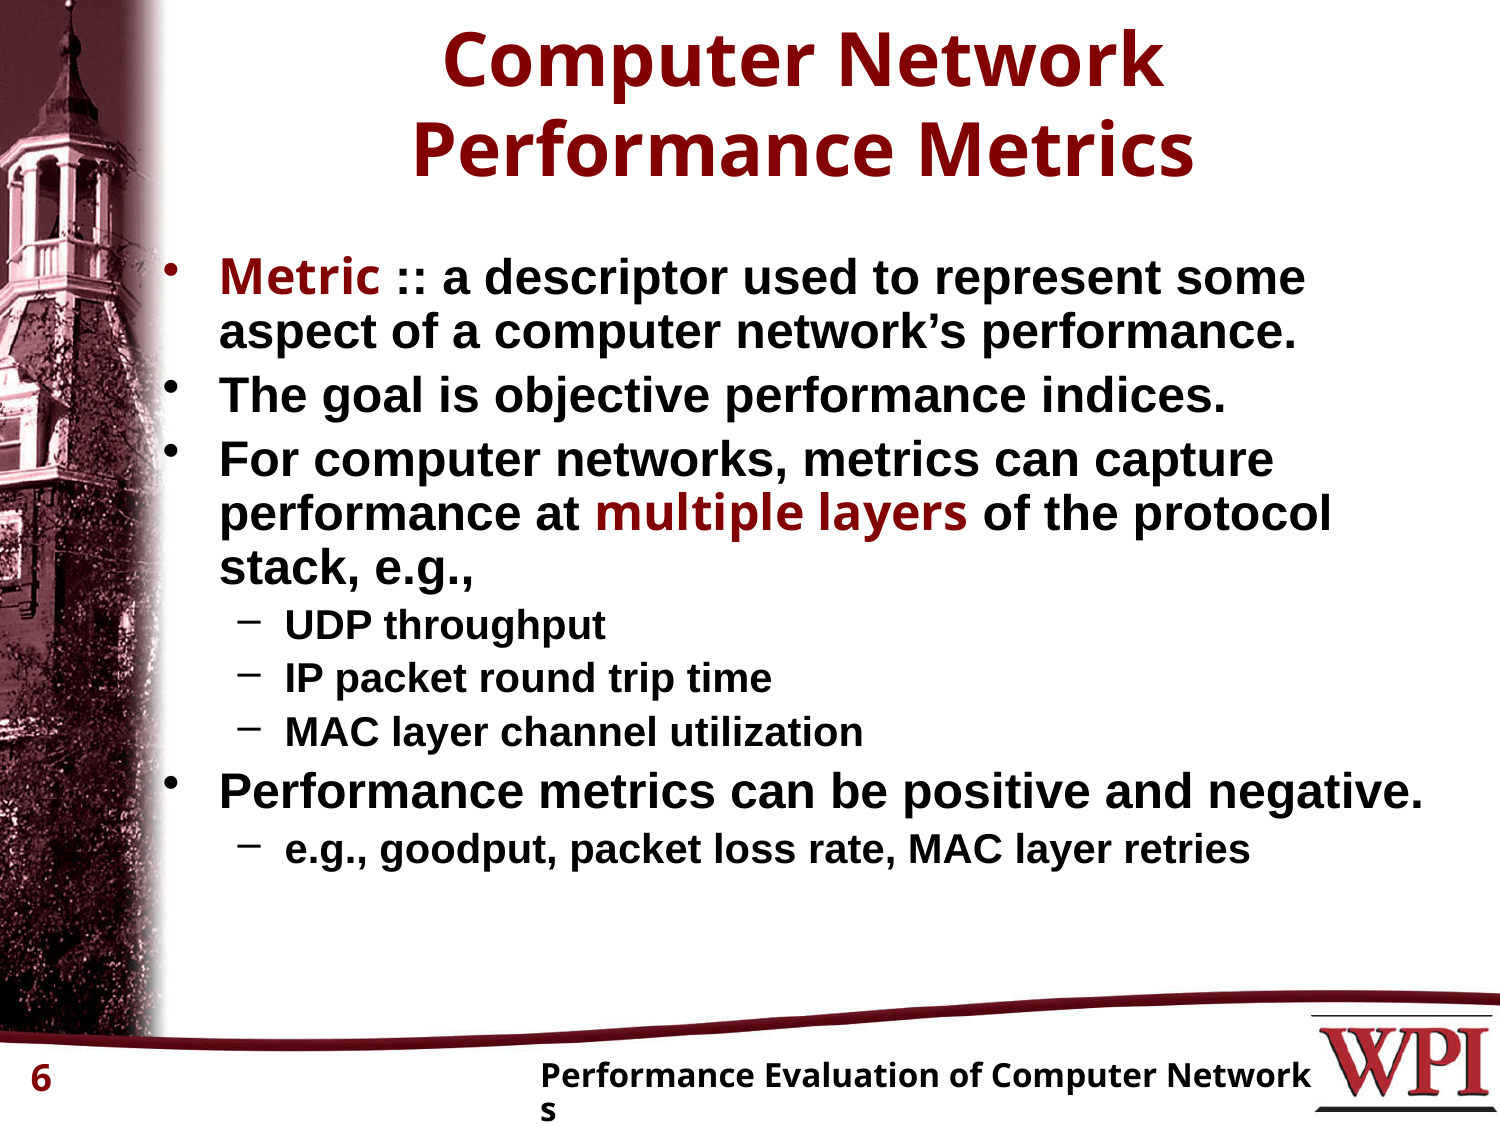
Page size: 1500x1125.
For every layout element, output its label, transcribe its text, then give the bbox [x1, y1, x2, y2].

list Metric :: a descriptor used to represent some aspect of a computer network’s performance. The goal is objective performance indices. For computer networks, metrics can capture performance at multiple layers of the protocol stack, e.g., UDP throughput IP packet round trip time MAC layer channel utilization Performance metrics can be positive and negative. e.g., goodput, packet loss rate, MAC layer retries [147, 243, 1477, 941]
footer Performance Evaluation of Computer Networks [525, 1046, 1341, 1102]
picture [0, 0, 1500, 1125]
title Computer Network Performance Metrics [135, 7, 1471, 197]
slide_number 6 [0, 1046, 101, 1118]
